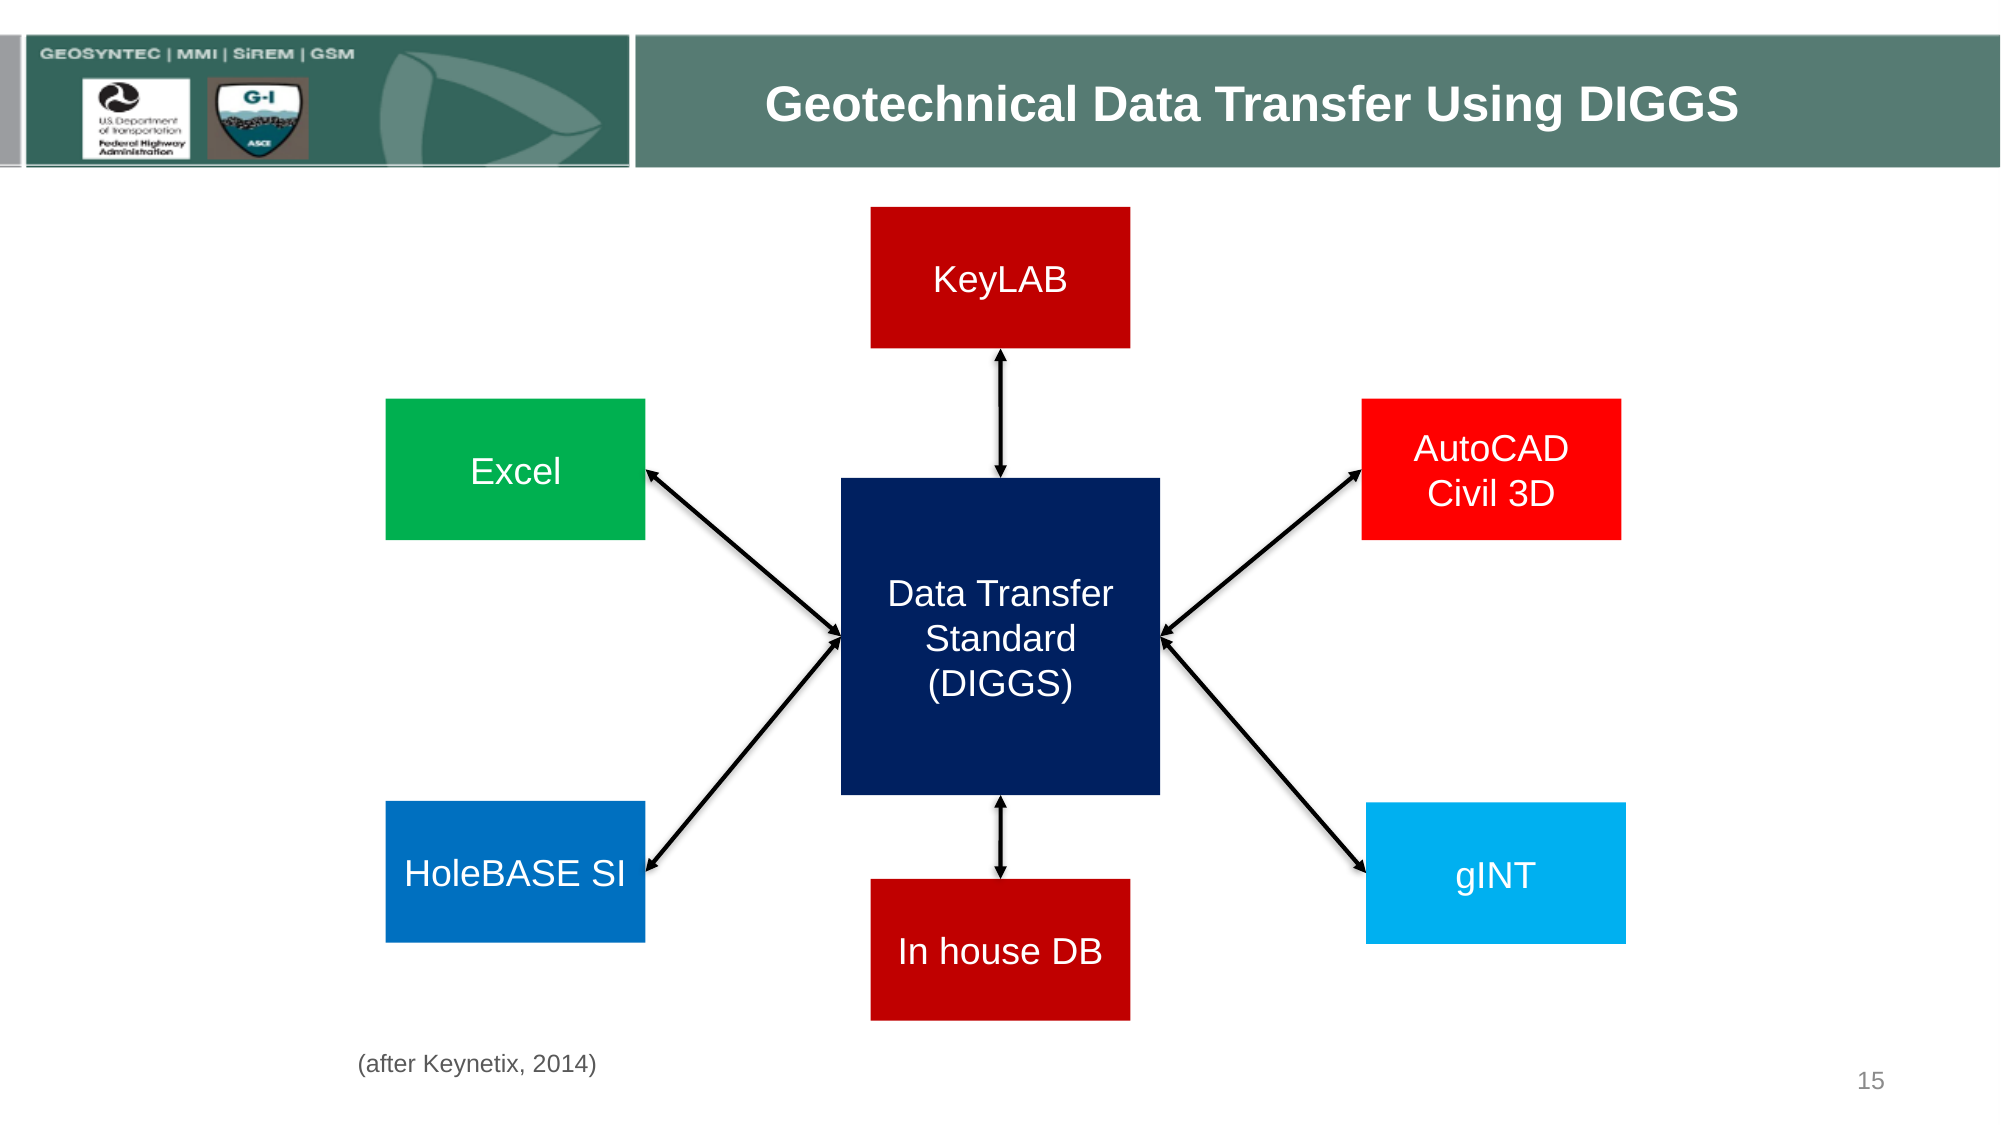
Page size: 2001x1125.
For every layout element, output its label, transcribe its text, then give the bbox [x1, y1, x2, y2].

text_box In house DB [869, 877, 1133, 1023]
text_box Data Transfer Standard (DIGGS) [845, 476, 1154, 797]
text_box Excel [384, 396, 648, 542]
text_box AutoCAD Civil 3D [1360, 396, 1624, 542]
text_box HoleBASE SI [384, 799, 648, 945]
picture [0, 0, 2001, 1125]
slide_number 15 [1779, 1058, 1900, 1101]
text_box (after Keynetix, 2014) [342, 1040, 613, 1085]
text_box KeyLAB [869, 205, 1133, 351]
text_box gINT [1364, 800, 1628, 946]
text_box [1159, 469, 1362, 635]
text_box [645, 636, 842, 873]
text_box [1159, 636, 1367, 874]
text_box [645, 469, 842, 636]
title Geotechnical Data Transfer Using DIGGS [749, 37, 1825, 166]
